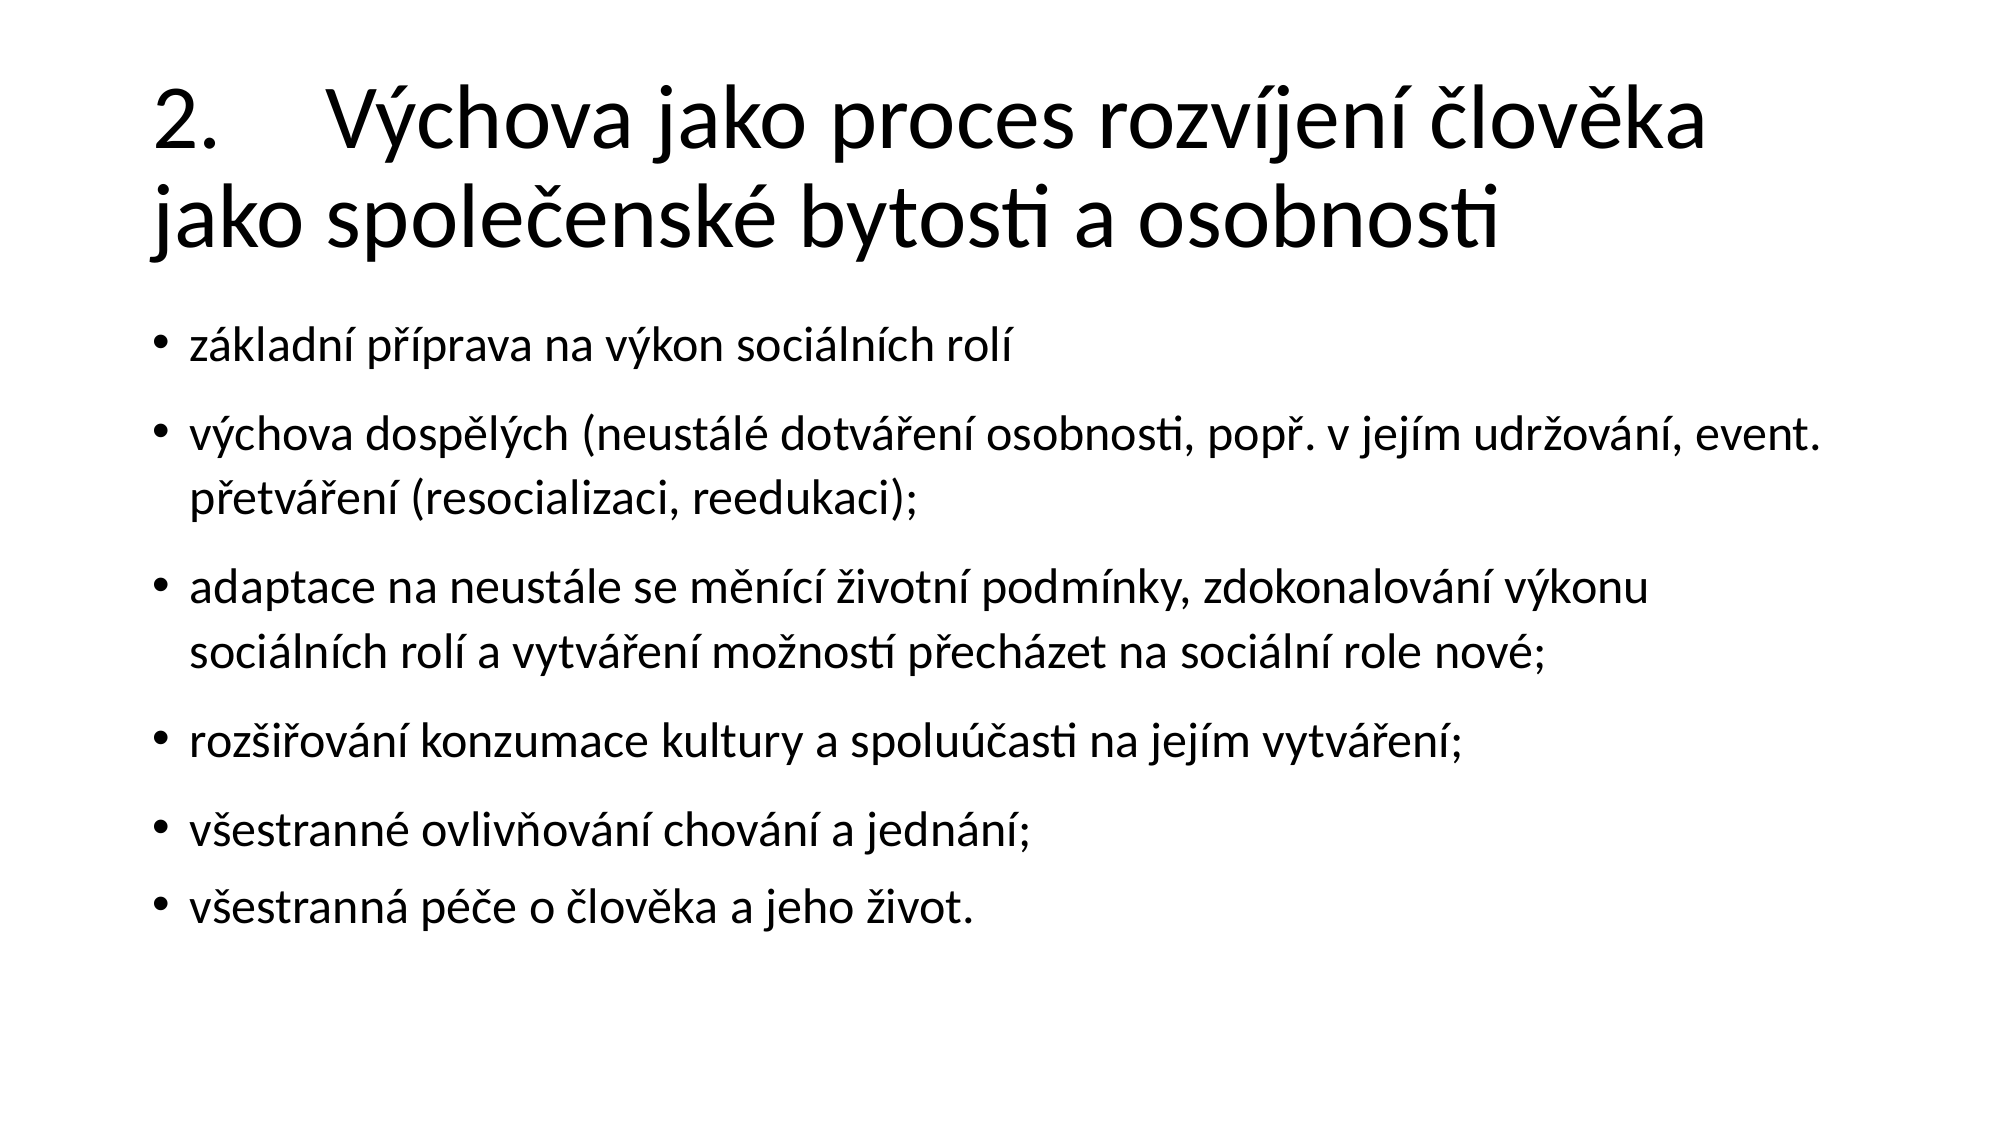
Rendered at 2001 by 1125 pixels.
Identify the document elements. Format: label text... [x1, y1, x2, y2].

list základní příprava na výkon sociálních rolí výchova dospělých (neustálé dotváření osobnosti, popř. v jejím udržování, event. přetváření (resocializaci, reedukaci); adaptace na neustále se měnící životní podmínky, zdokonalování výkonu sociálních rolí a vytváření možností přecházet na sociální role nové; rozšiřování konzumace kultury a spoluúčasti na jejím vytváření; všestranné ovlivňování chování a jednání; všestranná péče o člověka a jeho život. [137, 299, 1863, 1014]
title 2. Výchova jako proces rozvíjení člověka jako společenské bytosti a osobnosti [137, 59, 1863, 278]
